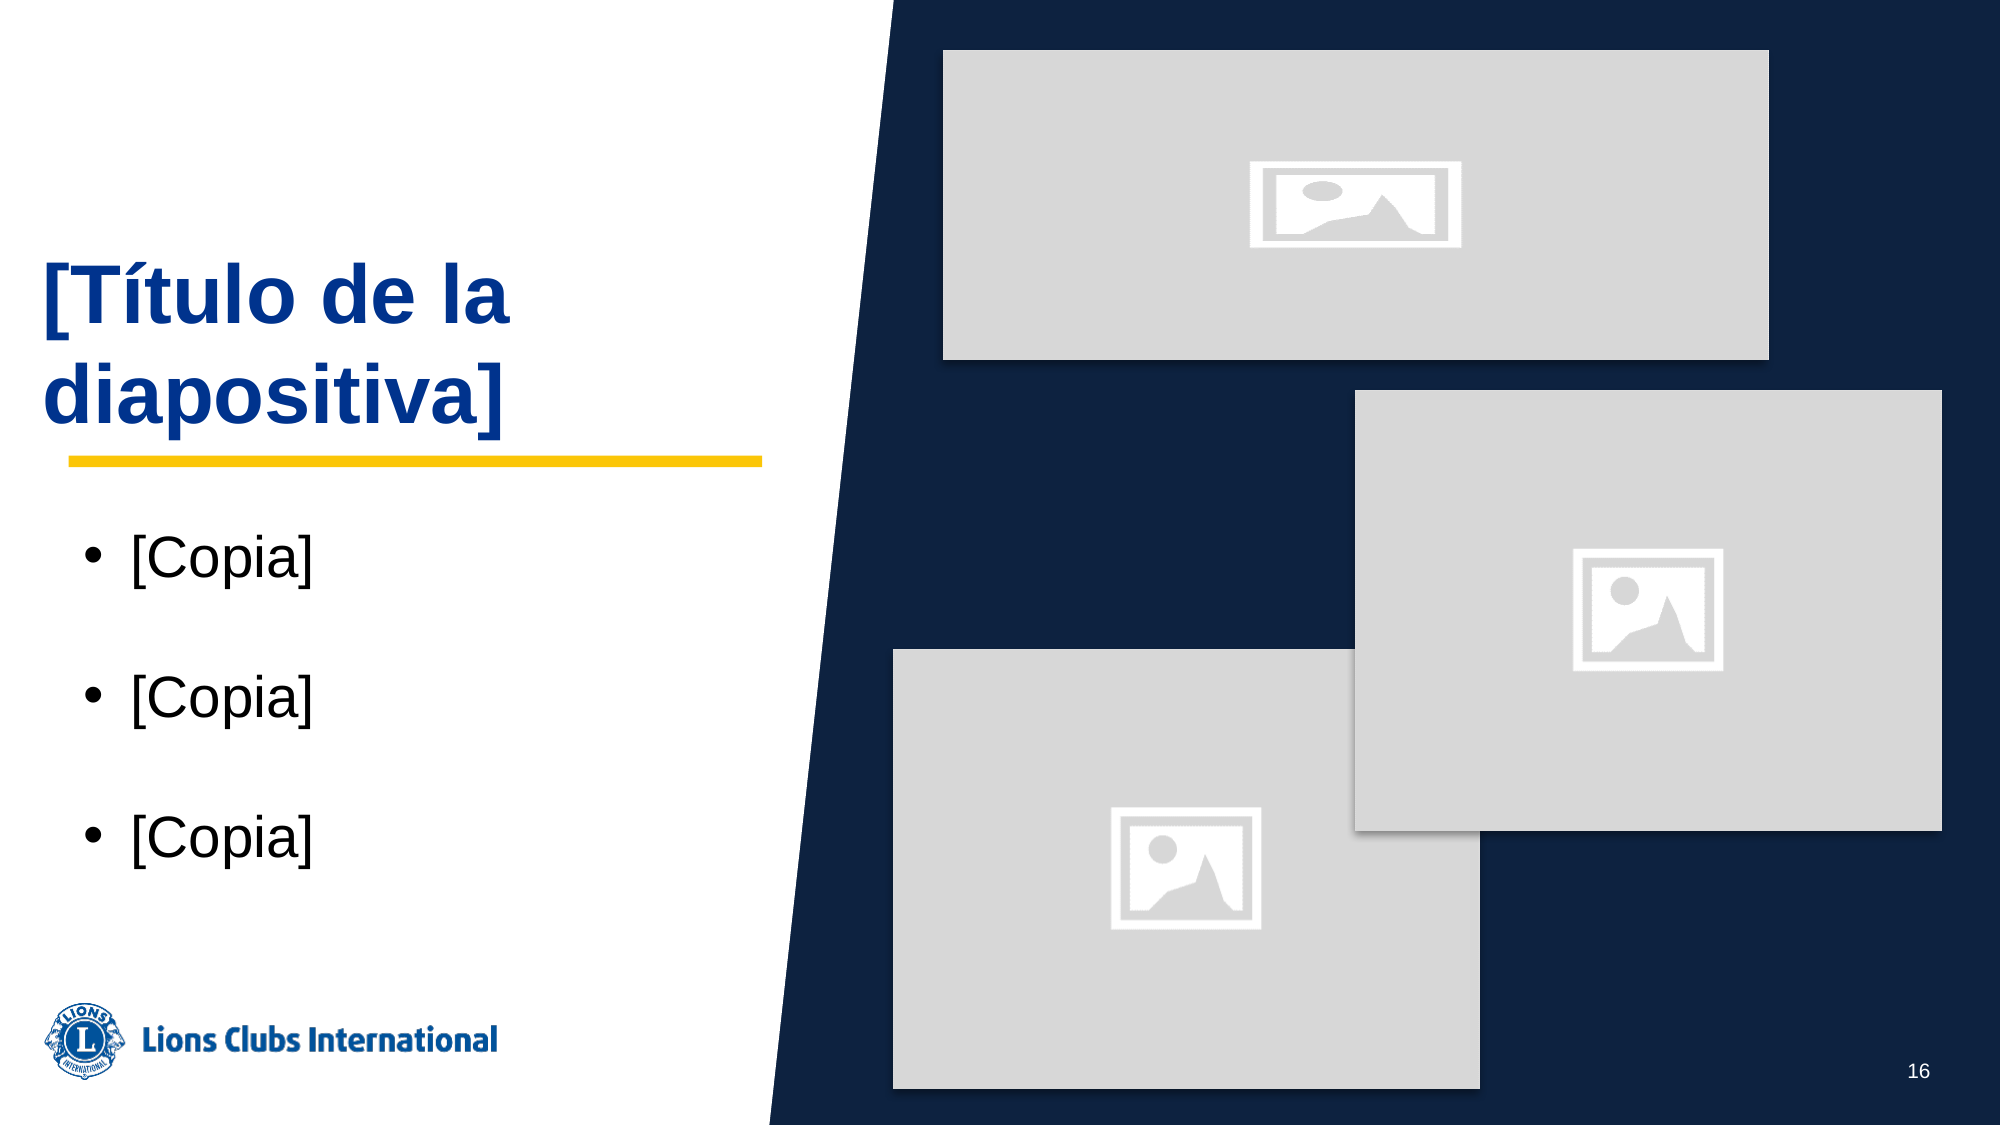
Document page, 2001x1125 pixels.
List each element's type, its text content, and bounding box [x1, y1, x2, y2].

text_box [68, 455, 763, 468]
text_box [771, 0, 2000, 1125]
text_box [Título de la diapositiva] [28, 232, 844, 371]
picture [943, 50, 1769, 360]
text_box [Copia] [Copia] [Copia] [68, 512, 803, 877]
picture [893, 390, 1942, 1089]
picture [44, 1003, 497, 1080]
text_box [0, 0, 895, 1125]
text_box 16 [1892, 1049, 2000, 1125]
